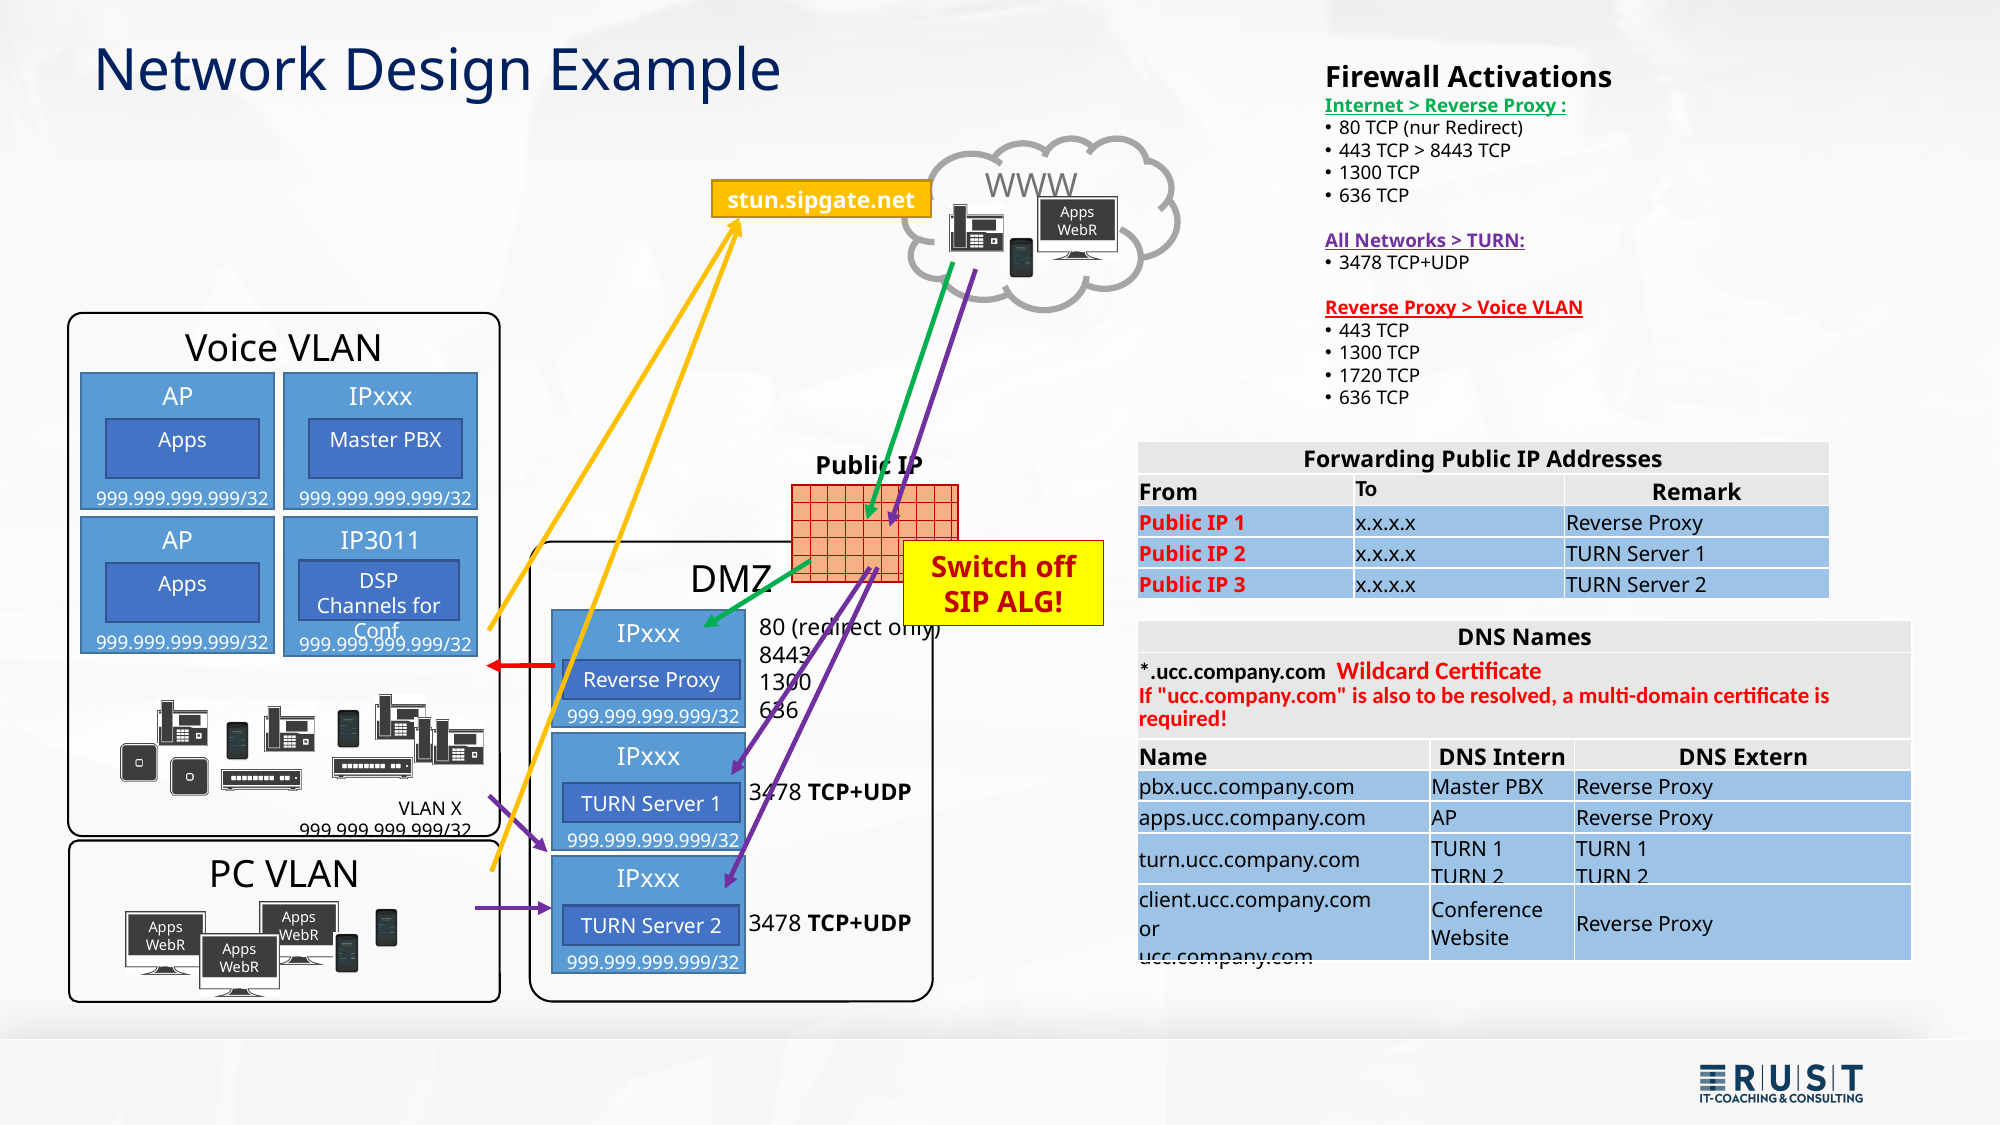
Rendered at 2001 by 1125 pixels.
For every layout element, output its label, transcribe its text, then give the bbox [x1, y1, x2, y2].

table_cell Remark [1565, 475, 1829, 505]
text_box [1037, 195, 1118, 264]
table_cell apps.ucc.company.com [1138, 802, 1429, 832]
table_cell Public IP 1 [1138, 506, 1353, 536]
table_cell Public IP 3 [1138, 569, 1353, 598]
text_box AP [80, 372, 275, 510]
text_box 999.999.999.999/32 [293, 486, 478, 510]
text_box Switch off SIP ALG! [903, 540, 1104, 626]
table_cell Name [1138, 740, 1429, 769]
text_box TURN Server 2 [562, 904, 740, 946]
table_cell Reverse Proxy [1575, 885, 1911, 960]
table_cell TURN 1 TURN 2 [1431, 834, 1574, 883]
table_cell x.x.x.x [1355, 569, 1564, 598]
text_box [866, 261, 953, 520]
text_box Apps [105, 562, 260, 623]
text_box AP [80, 516, 275, 654]
picture [1700, 1064, 1863, 1103]
text_box DMZ [528, 583, 934, 1003]
text_box 999.999.999.999/32 [89, 630, 275, 654]
table_header DNS Names [1138, 621, 1911, 652]
text_box Firewall Activations Internet > Reverse Proxy : 80 TCP (nur Redirect) 443 TCP > 8443 TCP 1300 TCP 636 TCP All Networks > TURN: 3478 TCP+UDP Reverse Proxy > Voice VLAN 443 TCP 1300 TCP 1720 TCP 636 TCP [1310, 51, 1774, 416]
picture [332, 757, 413, 779]
text_box PC VLAN [68, 839, 501, 1003]
text_box DMZ [741, 540, 791, 560]
picture [333, 932, 360, 974]
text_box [724, 567, 878, 889]
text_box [889, 269, 976, 527]
text_box stun.sipgate.net [711, 179, 932, 218]
text_box Apps [105, 418, 260, 479]
table_cell x.x.x.x [1355, 538, 1564, 567]
picture [335, 708, 361, 749]
text_box 3478 TCP+UDP [878, 770, 927, 813]
picture [120, 700, 208, 782]
table_cell TURN 1 TURN 2 [1575, 834, 1911, 883]
table_cell Master PBX [1431, 771, 1574, 800]
text_box 999.999.999.999/32 [90, 486, 275, 510]
text_box Network Design Example [78, 24, 1287, 110]
picture [1007, 236, 1035, 279]
table_cell TURN Server 2 [1565, 569, 1829, 598]
picture [373, 907, 399, 948]
text_box DSP Channels for Conf. [298, 559, 460, 621]
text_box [741, 560, 811, 567]
table_cell *.ucc.company.com Wildcard Certificate If "ucc.company.com" is also to be resolved, a multi-domain certificate is required! [1138, 653, 1911, 738]
table_cell Reverse Proxy [1575, 771, 1911, 800]
text_box 80 (redirect only) 8443 1300 636 [934, 626, 978, 730]
picture [949, 204, 1004, 252]
text_box WWW [904, 138, 1179, 311]
picture [375, 694, 484, 765]
text_box 3478 TCP+UDP [733, 901, 927, 944]
table_cell client.ucc.company.com or ucc.company.com [1138, 885, 1429, 960]
text_box Voice VLAN [67, 311, 491, 838]
table_cell AP [1431, 802, 1574, 832]
table_cell Conference Website [1431, 885, 1574, 960]
text_box [791, 484, 959, 583]
text_box IPxxx [551, 872, 746, 974]
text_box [125, 911, 206, 980]
table_cell From [1138, 475, 1353, 505]
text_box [199, 932, 280, 1002]
table_cell TURN Server 1 [1565, 538, 1829, 567]
table_cell x.x.x.x [1355, 506, 1564, 536]
picture [170, 757, 209, 796]
text_box VLAN X 999.999.999.999/32 [240, 796, 478, 839]
table_cell Reverse Proxy [1575, 802, 1911, 832]
table_cell To [1355, 475, 1564, 505]
picture [264, 706, 315, 752]
picture [224, 720, 250, 761]
table_header Forwarding Public IP Addresses [1138, 442, 1829, 473]
table_cell Public IP 2 [1138, 538, 1353, 567]
table_cell pbx.ucc.company.com [1138, 771, 1429, 800]
table_cell DNS Extern [1575, 740, 1911, 769]
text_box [259, 900, 339, 969]
table_cell DNS Intern [1431, 740, 1574, 769]
text_box 999.999.999.999/32 [298, 632, 478, 656]
picture [221, 769, 302, 791]
table_cell turn.ucc.company.com [1138, 834, 1429, 883]
text_box 999.999.999.999/32 [560, 950, 746, 974]
table_cell Reverse Proxy [1565, 506, 1829, 536]
text_box Public IP [800, 442, 866, 484]
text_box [491, 221, 741, 872]
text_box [488, 217, 740, 631]
text_box Public IP [976, 442, 981, 488]
text_box IP3011 [283, 516, 478, 657]
